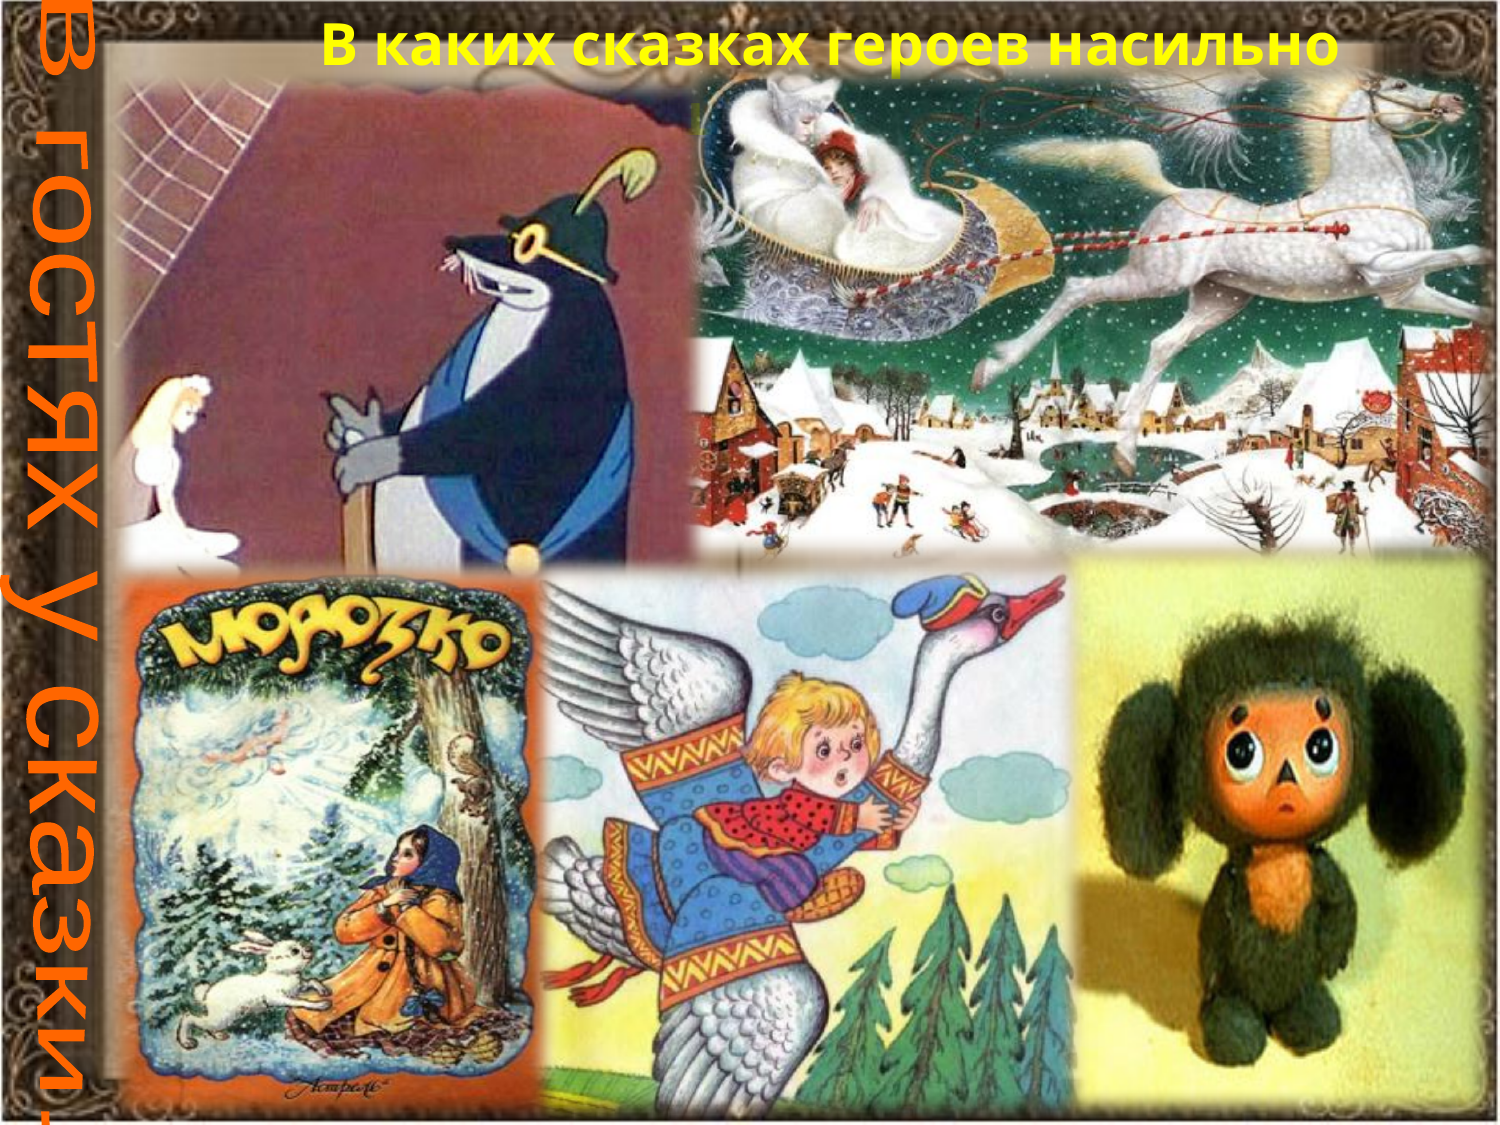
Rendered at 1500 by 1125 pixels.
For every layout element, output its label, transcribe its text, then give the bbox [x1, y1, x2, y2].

text_box В каких сказках героев насильно перемещали, похищали? [159, 0, 1500, 68]
picture [0, 0, 1500, 1125]
picture [42, 1112, 49, 1124]
